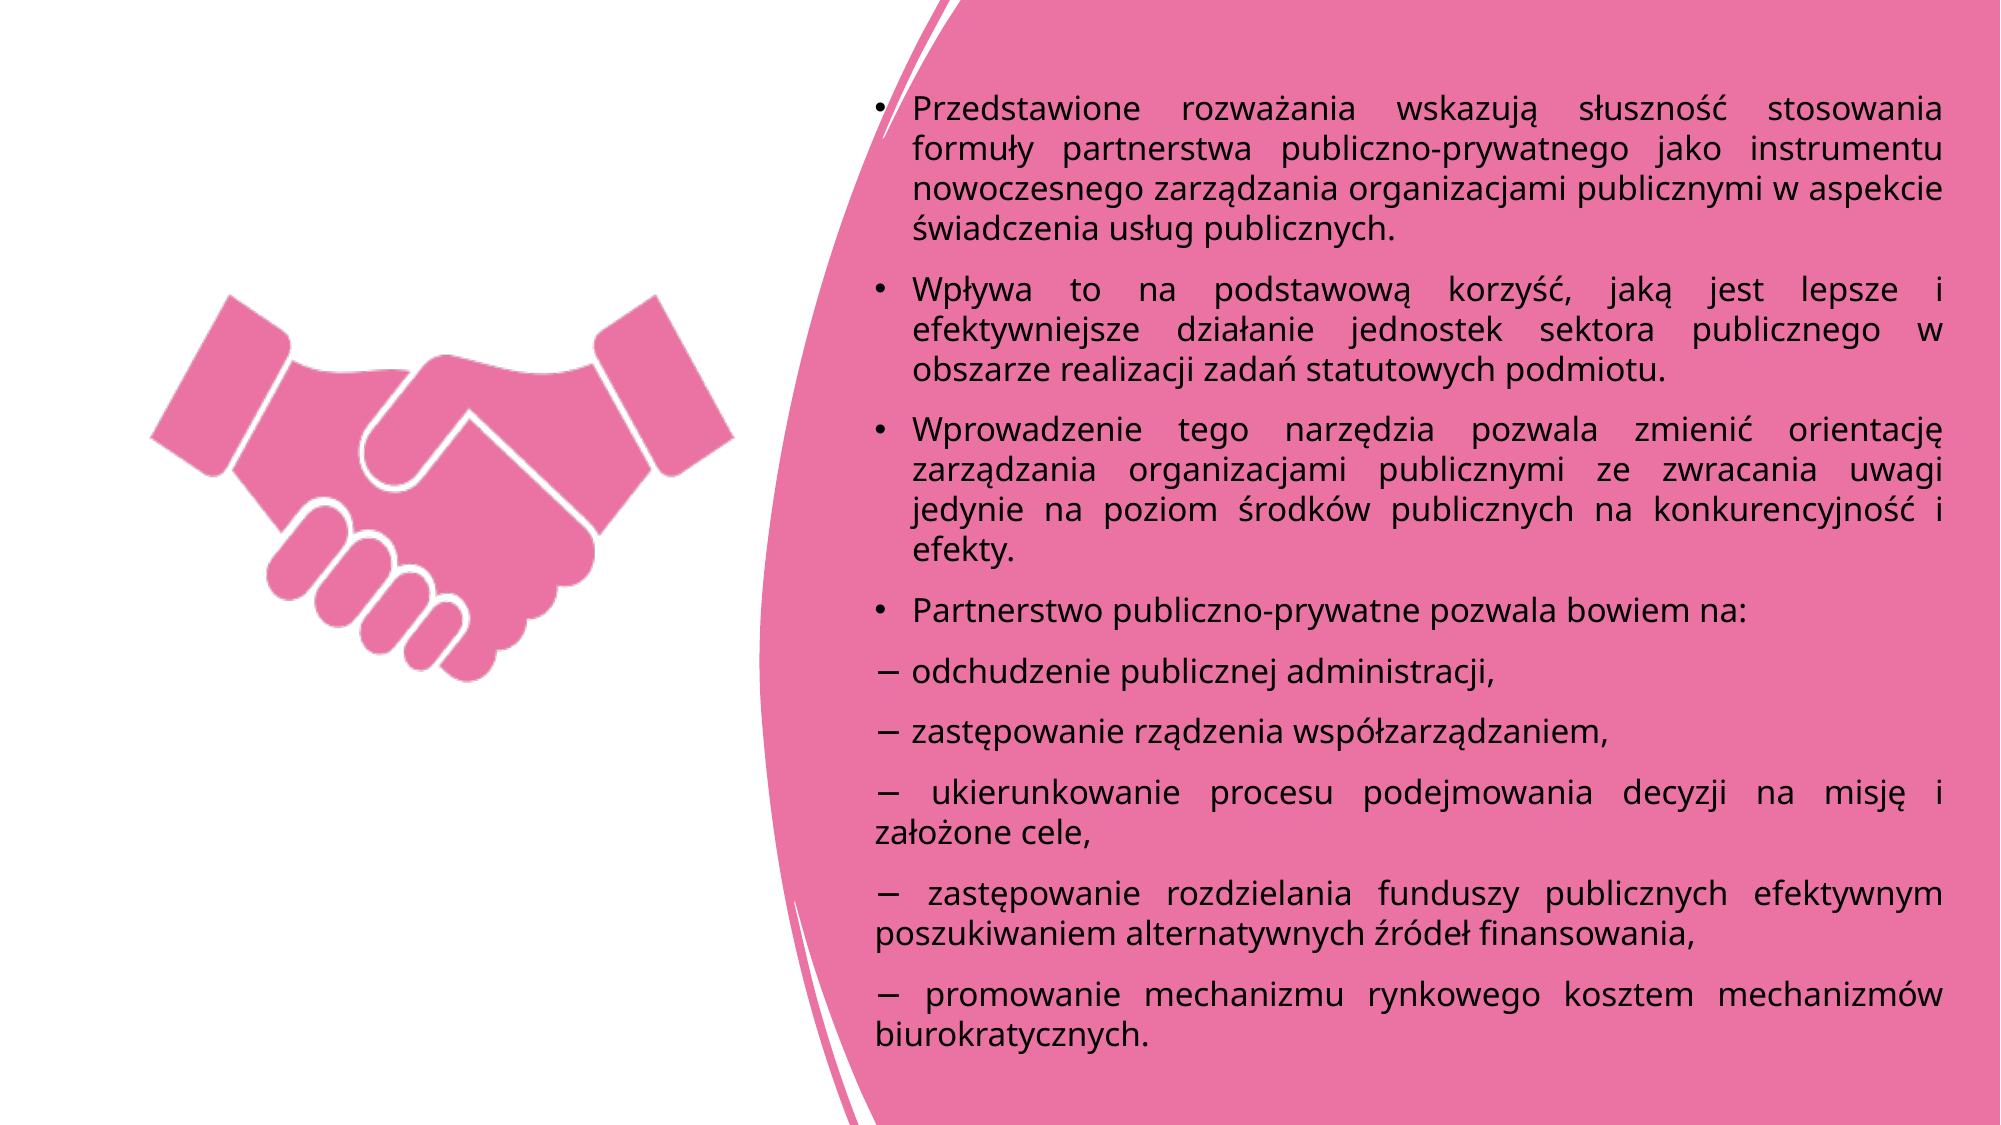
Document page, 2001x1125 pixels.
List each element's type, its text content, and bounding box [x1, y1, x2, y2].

list Przedstawione rozważania wskazują słuszność stosowania formuły partnerstwa publiczno-prywatnego jako instrumentu nowoczesnego zarządzania organizacjami publicznymi w aspekcie świadczenia usług publicznych. Wpływa to na podstawową korzyść, jaką jest lepsze i efektywniejsze działanie jednostek sektora publicznego w obszarze realizacji zadań statutowych podmiotu. Wprowadzenie tego narzędzia pozwala zmienić orientację zarządzania organizacjami publicznymi ze zwracania uwagi jedynie na poziom środków publicznych na konkurencyjność i efekty. Partnerstwo publiczno-prywatne pozwala bowiem na: − odchudzenie publicznej administracji, − zastępowanie rządzenia współzarządzaniem, − ukierunkowanie procesu podejmowania decyzji na misję i założone cele, − zastępowanie rozdzielania funduszy publicznych efektywnym poszukiwaniem alternatywnych źródeł finansowania, − promowanie mechanizmu rynkowego kosztem mechanizmów biurokratycznych. [859, 80, 1961, 1020]
text_box [760, 0, 2000, 1125]
text_box [0, 0, 939, 1125]
text_box [909, 0, 960, 80]
picture [125, 141, 760, 839]
